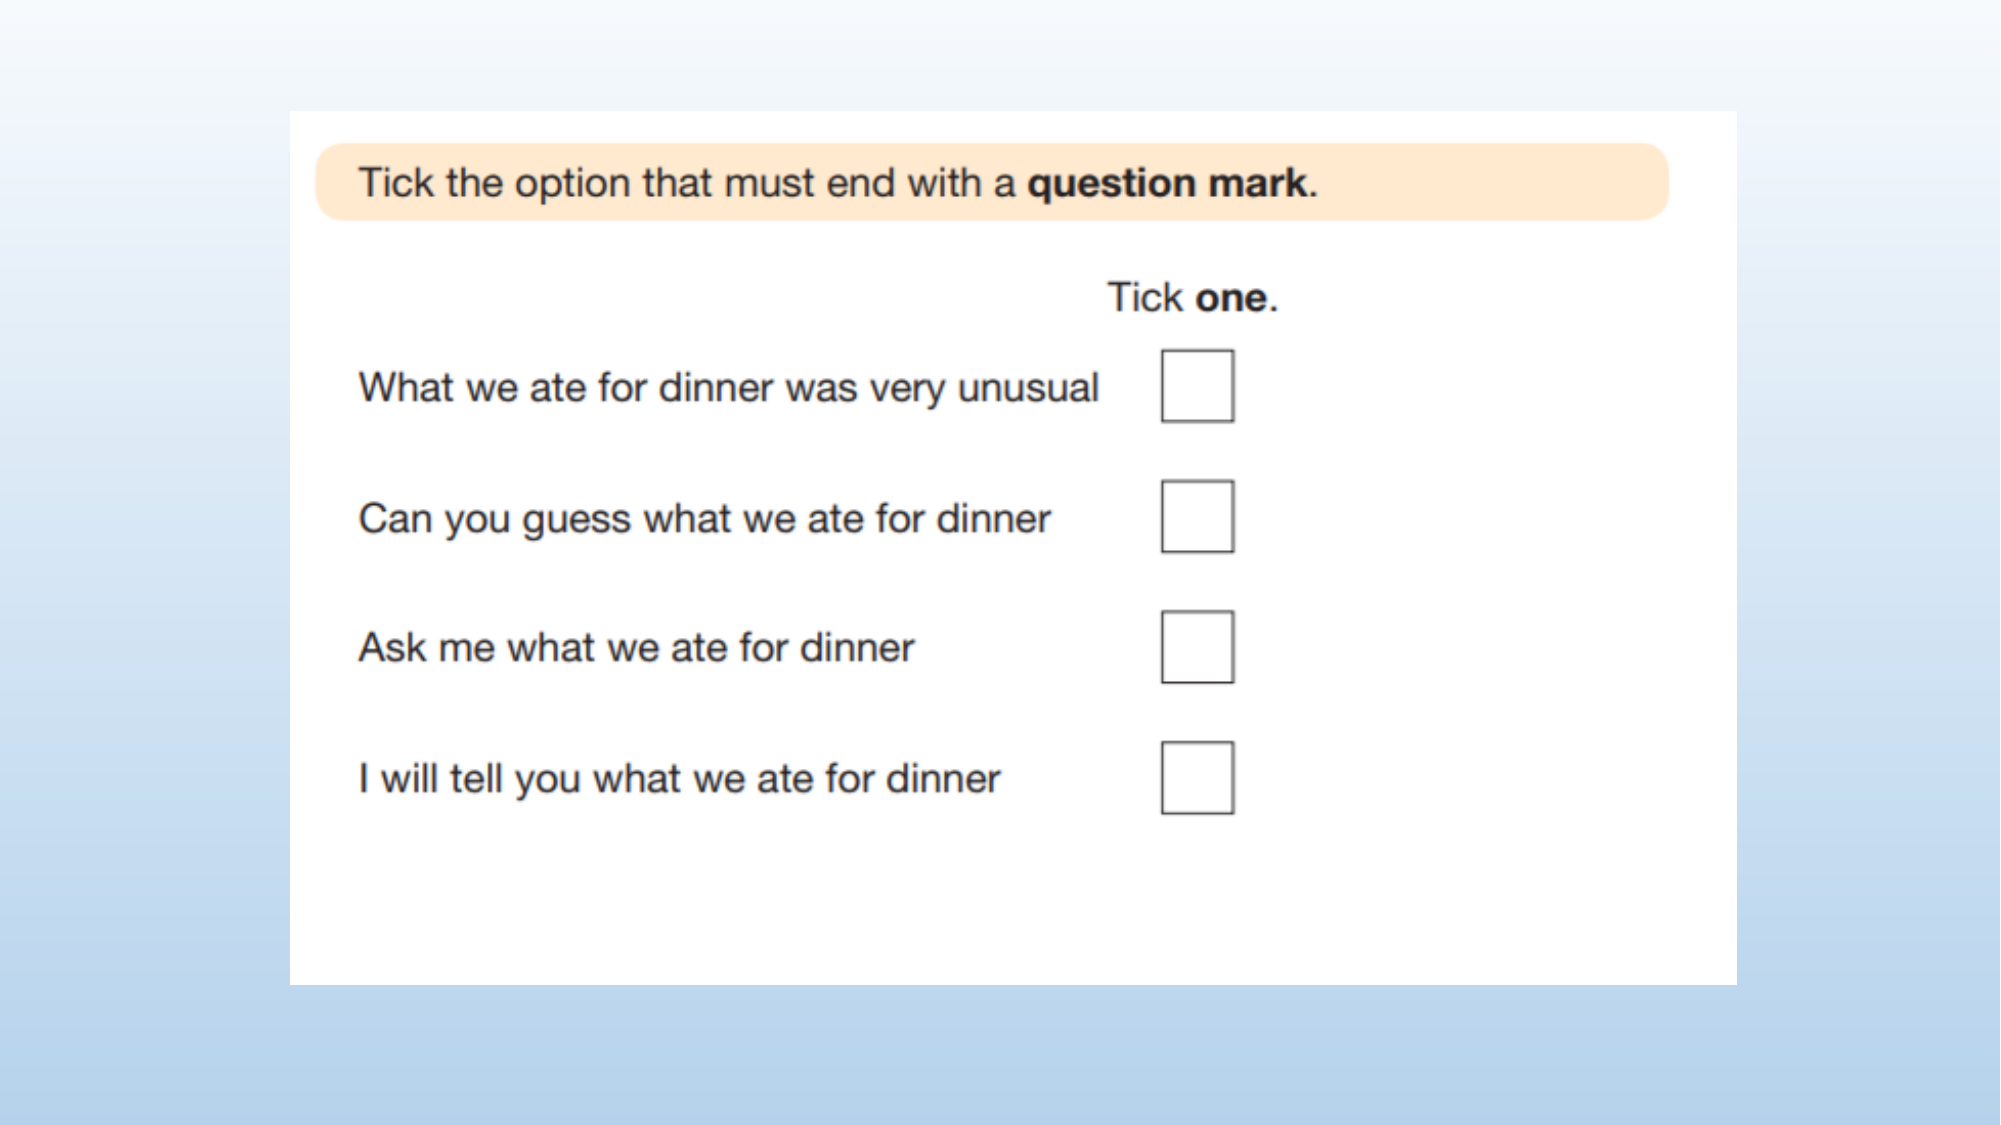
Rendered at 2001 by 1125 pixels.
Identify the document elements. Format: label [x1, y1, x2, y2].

picture [290, 111, 1737, 985]
